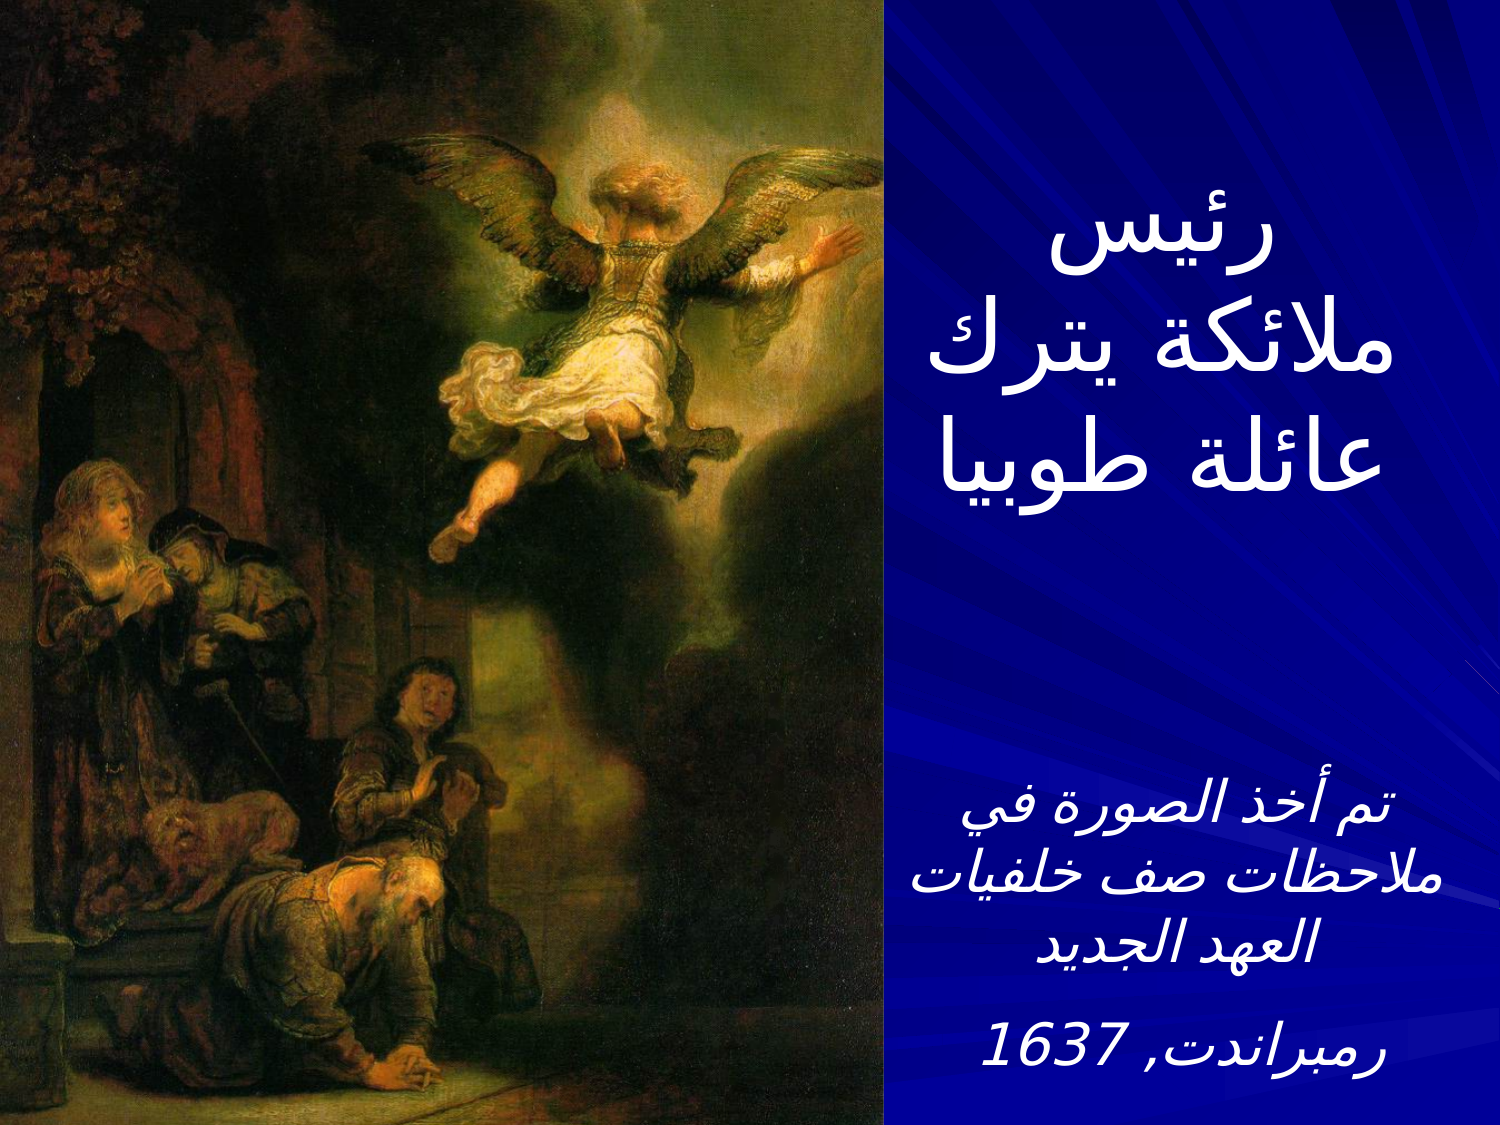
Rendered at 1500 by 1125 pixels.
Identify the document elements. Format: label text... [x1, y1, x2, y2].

title رئيس ملائكة يترك عائلة طوبيا [899, 99, 1426, 563]
picture [0, 0, 885, 1125]
text_box تم أخذ الصورة في ملاحظات صف خلفيات العهد الجديد [888, 674, 1463, 963]
subtitle رمبراندت, 1637 [888, 999, 1476, 1101]
